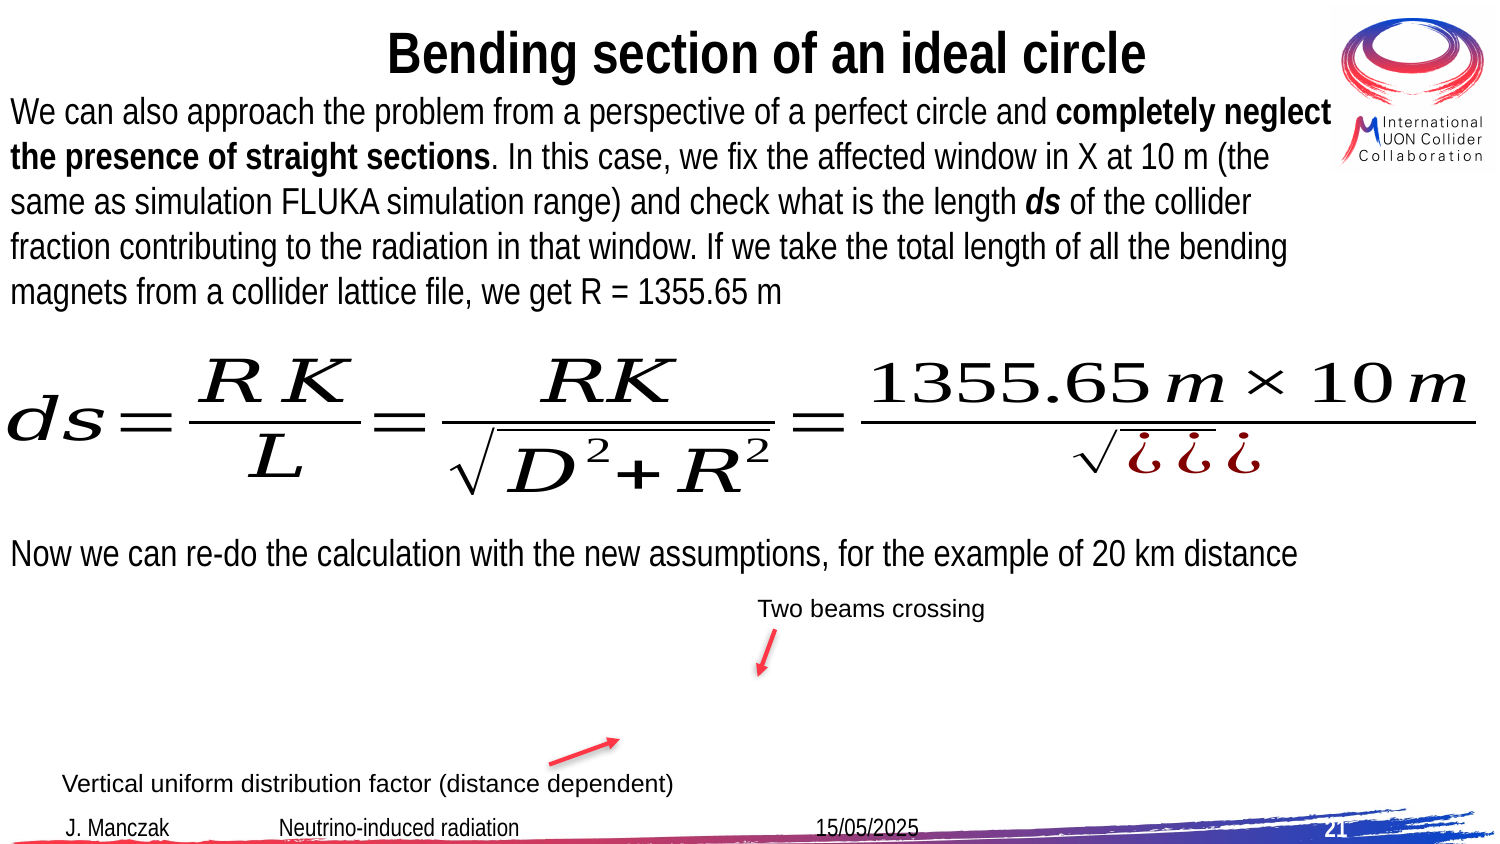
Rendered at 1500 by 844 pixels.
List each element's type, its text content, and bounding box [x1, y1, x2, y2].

footer J. Manczak Neutrino-induced radiation 15/05/2025 [0, 811, 1109, 844]
text_box Two beams crossing [742, 585, 1199, 631]
list We can also approach the problem from a perspective of a perfect circle and completely neglect the presence of straight sections. In this case, we fix the affected window in X at 10 m (the same as simulation FLUKA simulation range) and check what is the length ds of the collider fraction contributing to the radiation in that window. If we take the total length of all the bending magnets from a collider lattice file, we get R = 1355.65 m Now we can re-do the calculation with the new assumptions, for the example of 20 km distance [0, 79, 1359, 660]
picture [0, 803, 1500, 844]
title Bending section of an ideal circle [211, 15, 1324, 157]
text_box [757, 629, 776, 678]
picture [1330, 5, 1497, 173]
text_box Vertical uniform distribution factor (distance dependent) [47, 760, 782, 806]
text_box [548, 738, 621, 765]
slide_number 21 [1287, 804, 1363, 844]
